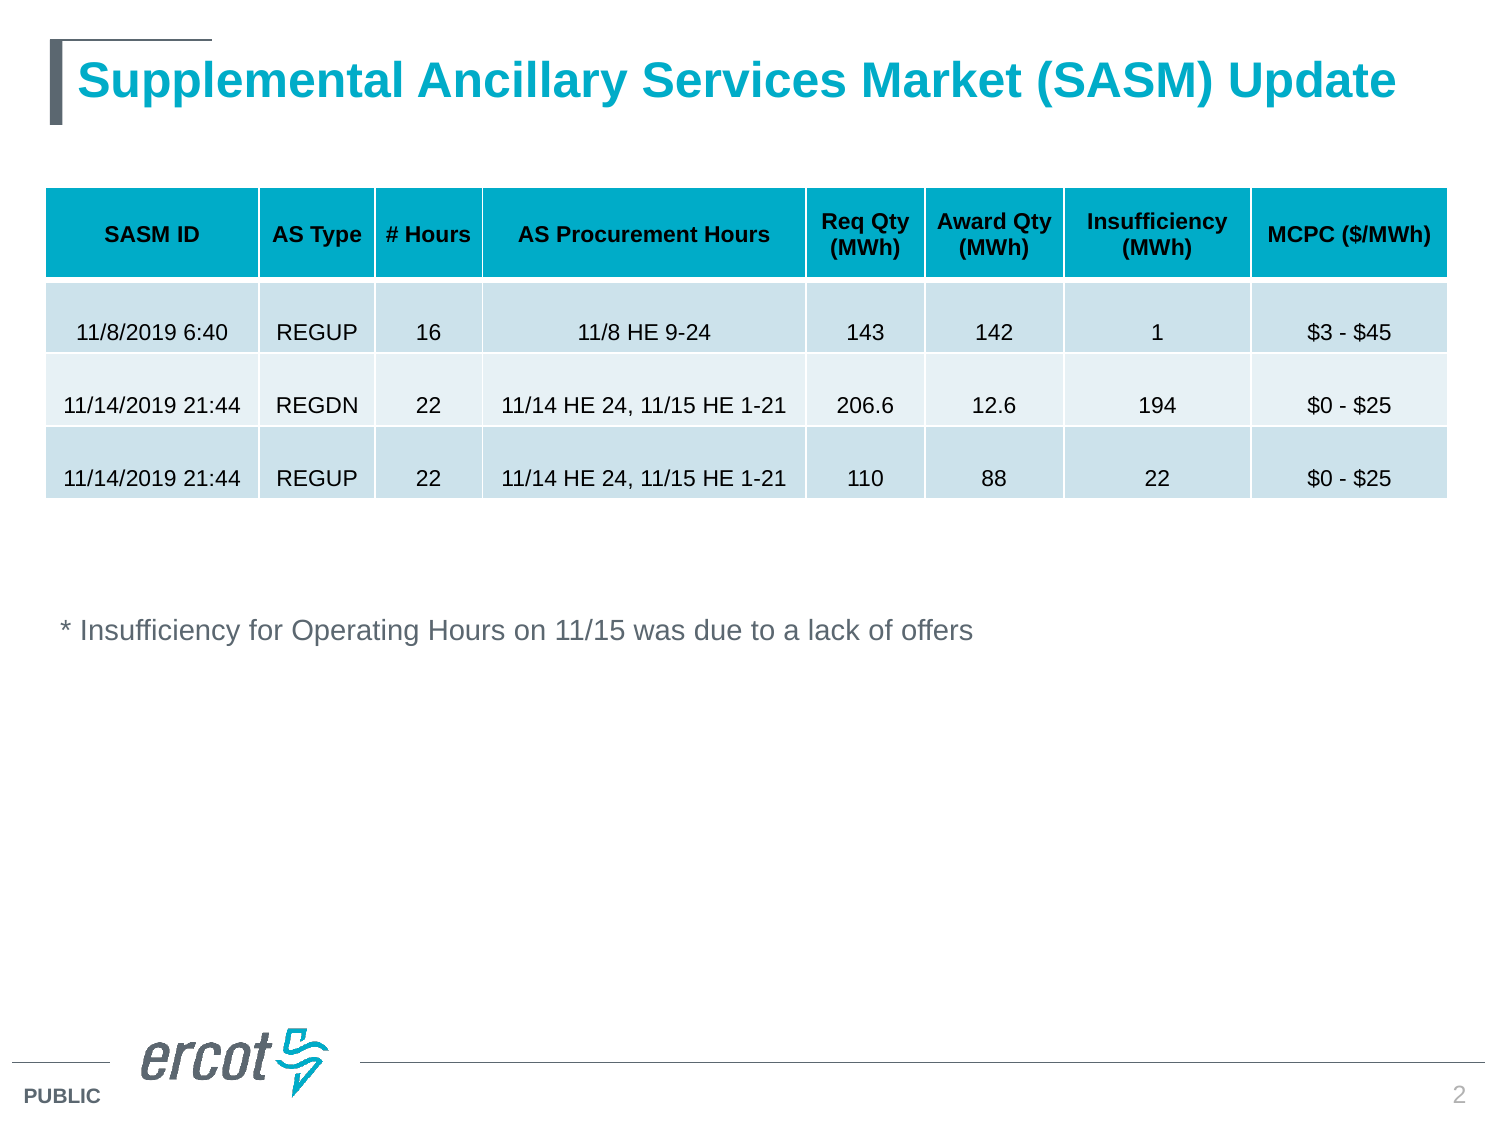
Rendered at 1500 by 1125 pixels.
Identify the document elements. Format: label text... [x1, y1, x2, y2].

table_cell $0 - $25 [1252, 354, 1447, 425]
table_header AS Type [260, 188, 374, 277]
table_cell 11/14/2019 21:44 [46, 427, 258, 498]
table_cell 22 [376, 427, 482, 498]
table_cell 11/14/2019 21:44 [46, 354, 258, 425]
table_header # Hours [376, 188, 482, 277]
table_cell 110 [807, 427, 924, 498]
table_cell 11/8/2019 6:40 [46, 283, 258, 352]
table_cell 16 [376, 283, 482, 352]
table_header SASM ID [46, 188, 258, 277]
title Supplemental Ancillary Services Market (SASM) Update [62, 39, 1450, 228]
table_cell REGDN [260, 354, 374, 425]
table_cell 143 [807, 283, 924, 352]
table_cell 11/14 HE 24, 11/15 HE 1-21 [483, 354, 805, 425]
picture [137, 1024, 332, 1100]
table_cell 88 [926, 427, 1063, 498]
table_cell 22 [1065, 427, 1250, 498]
table_cell $0 - $25 [1252, 427, 1447, 498]
table_cell 1 [1065, 283, 1250, 352]
table_header Req Qty (MWh) [807, 188, 924, 277]
table_header MCPC ($/MWh) [1252, 188, 1447, 277]
table_cell REGUP [260, 283, 374, 352]
table_header Insufficiency (MWh) [1065, 188, 1250, 277]
table_cell $3 - $45 [1252, 283, 1447, 352]
table_cell 206.6 [807, 354, 924, 425]
slide_number 2 [1437, 1076, 1475, 1112]
table_cell 11/8 HE 9-24 [483, 283, 805, 352]
table_cell 12.6 [926, 354, 1063, 425]
table_cell 194 [1065, 354, 1250, 425]
table_cell 142 [926, 283, 1063, 352]
table_cell 11/14 HE 24, 11/15 HE 1-21 [483, 427, 805, 498]
table_cell 22 [376, 354, 482, 425]
text_box * Insufficiency for Operating Hours on 11/15 was due to a lack of offers [45, 603, 991, 654]
table_header Award Qty (MWh) [926, 188, 1063, 277]
table_header AS Procurement Hours [483, 188, 805, 277]
table_cell REGUP [260, 427, 374, 498]
